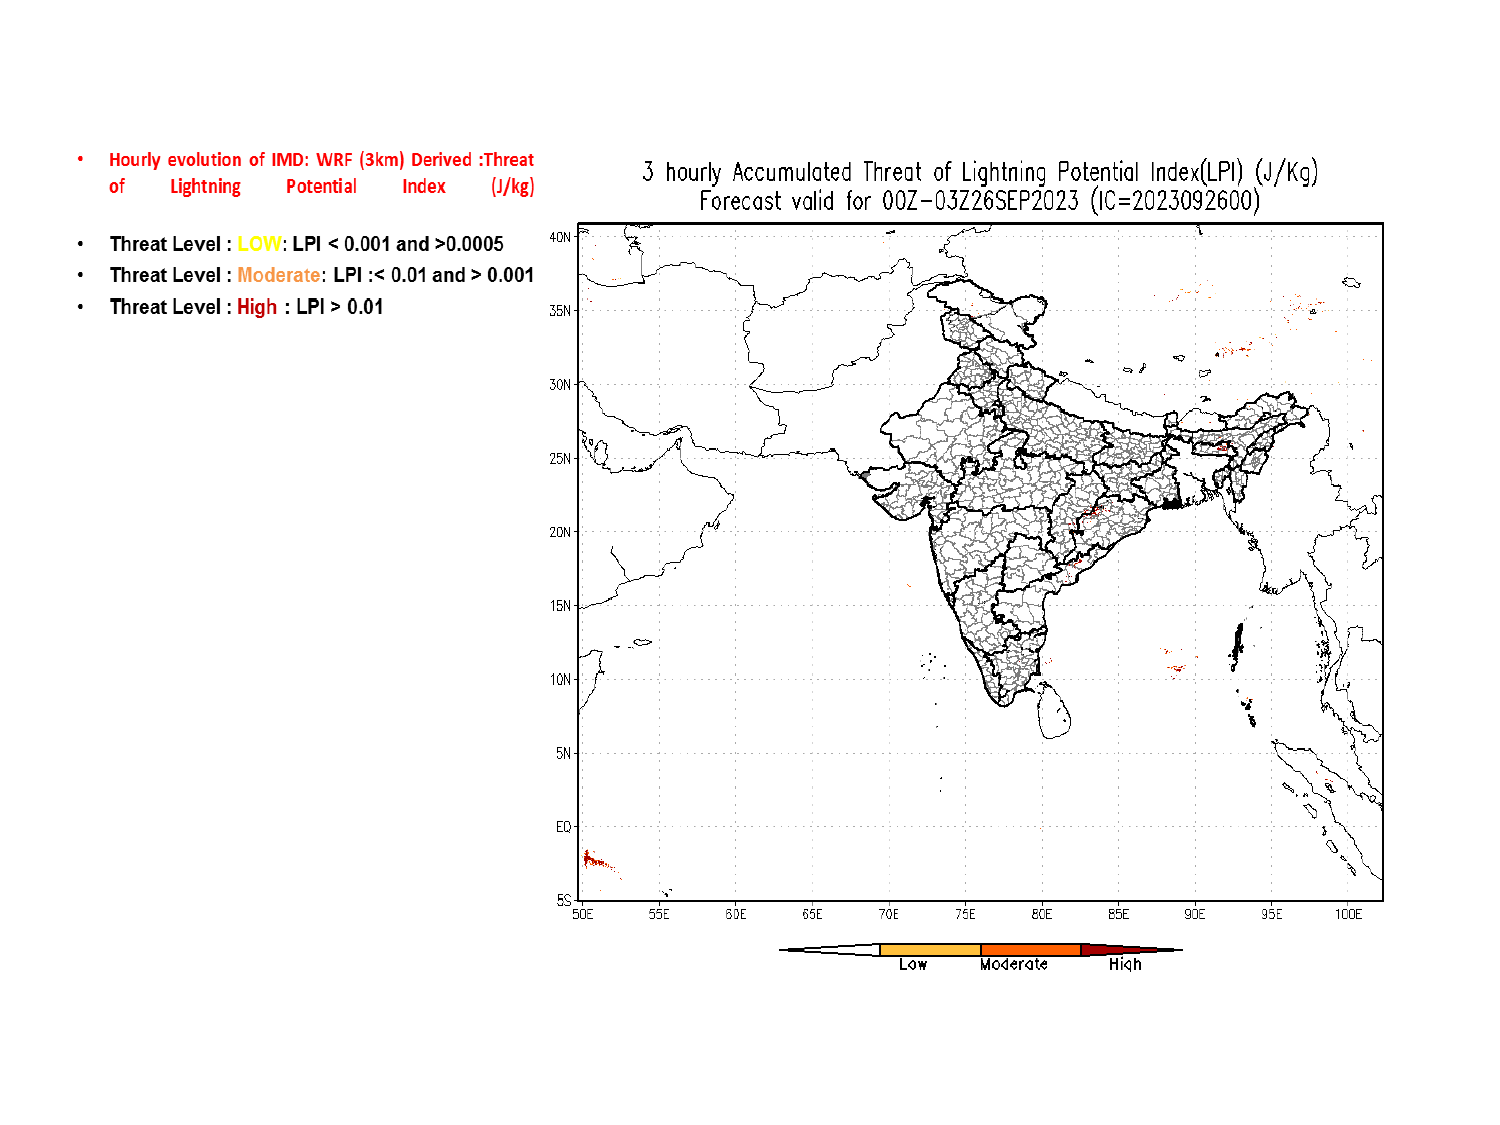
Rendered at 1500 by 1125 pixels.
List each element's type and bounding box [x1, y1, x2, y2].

picture [74, 149, 1426, 976]
